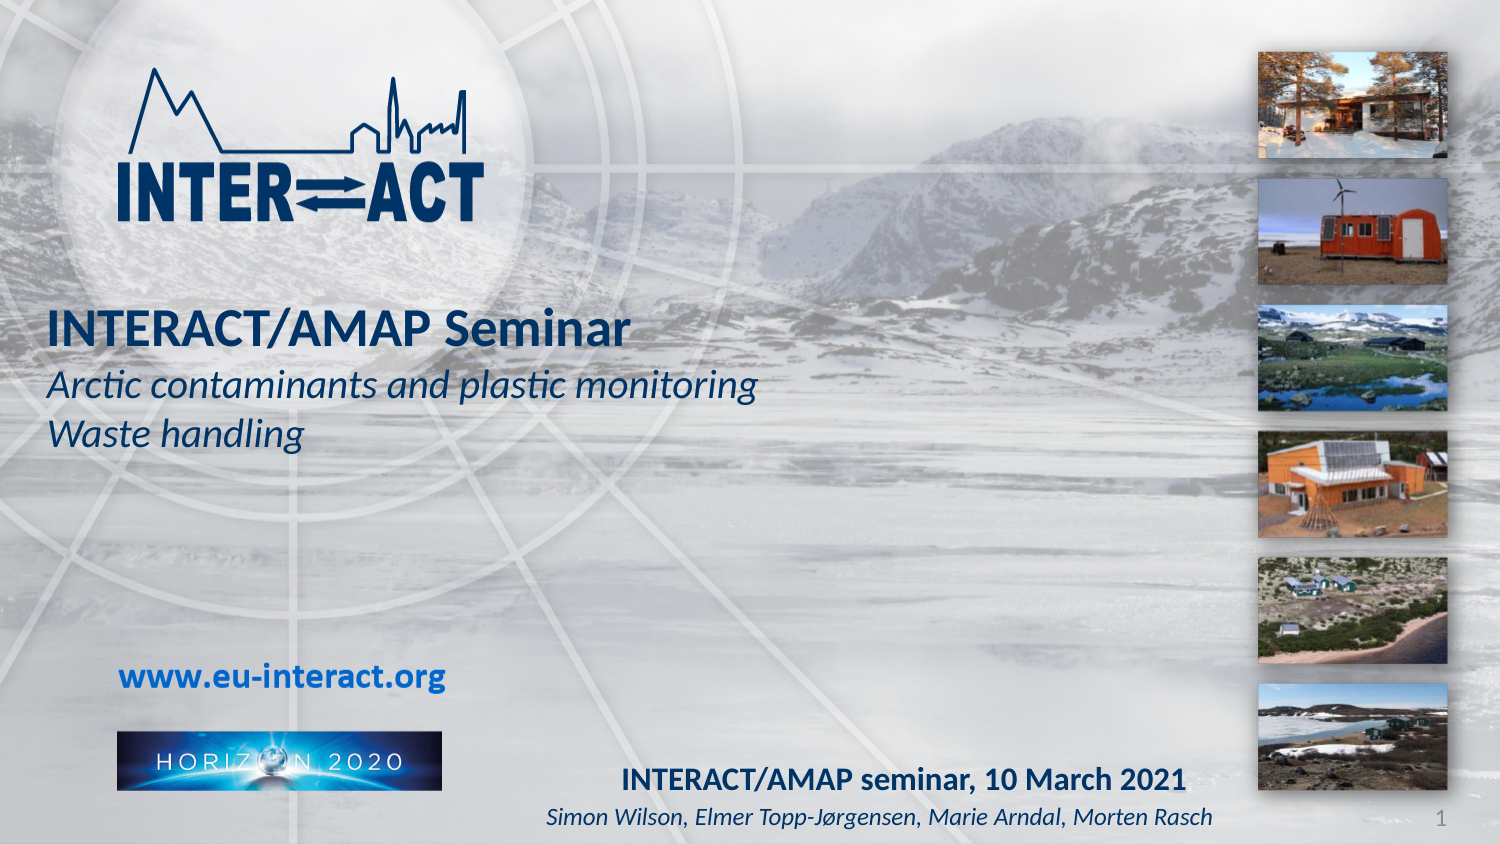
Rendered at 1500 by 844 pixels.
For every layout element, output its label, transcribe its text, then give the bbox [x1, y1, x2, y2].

picture [0, 0, 1500, 844]
subtitle INTERACT/AMAP seminar, 10 March 2021 [509, 750, 1203, 792]
title INTERACT/AMAP Seminar Arctic contaminants and plastic monitoring Waste handling [31, 283, 1223, 465]
text_box Simon Wilson, Elmer Topp-Jørgensen, Marie Arndal, Morten Rasch [501, 792, 1230, 844]
